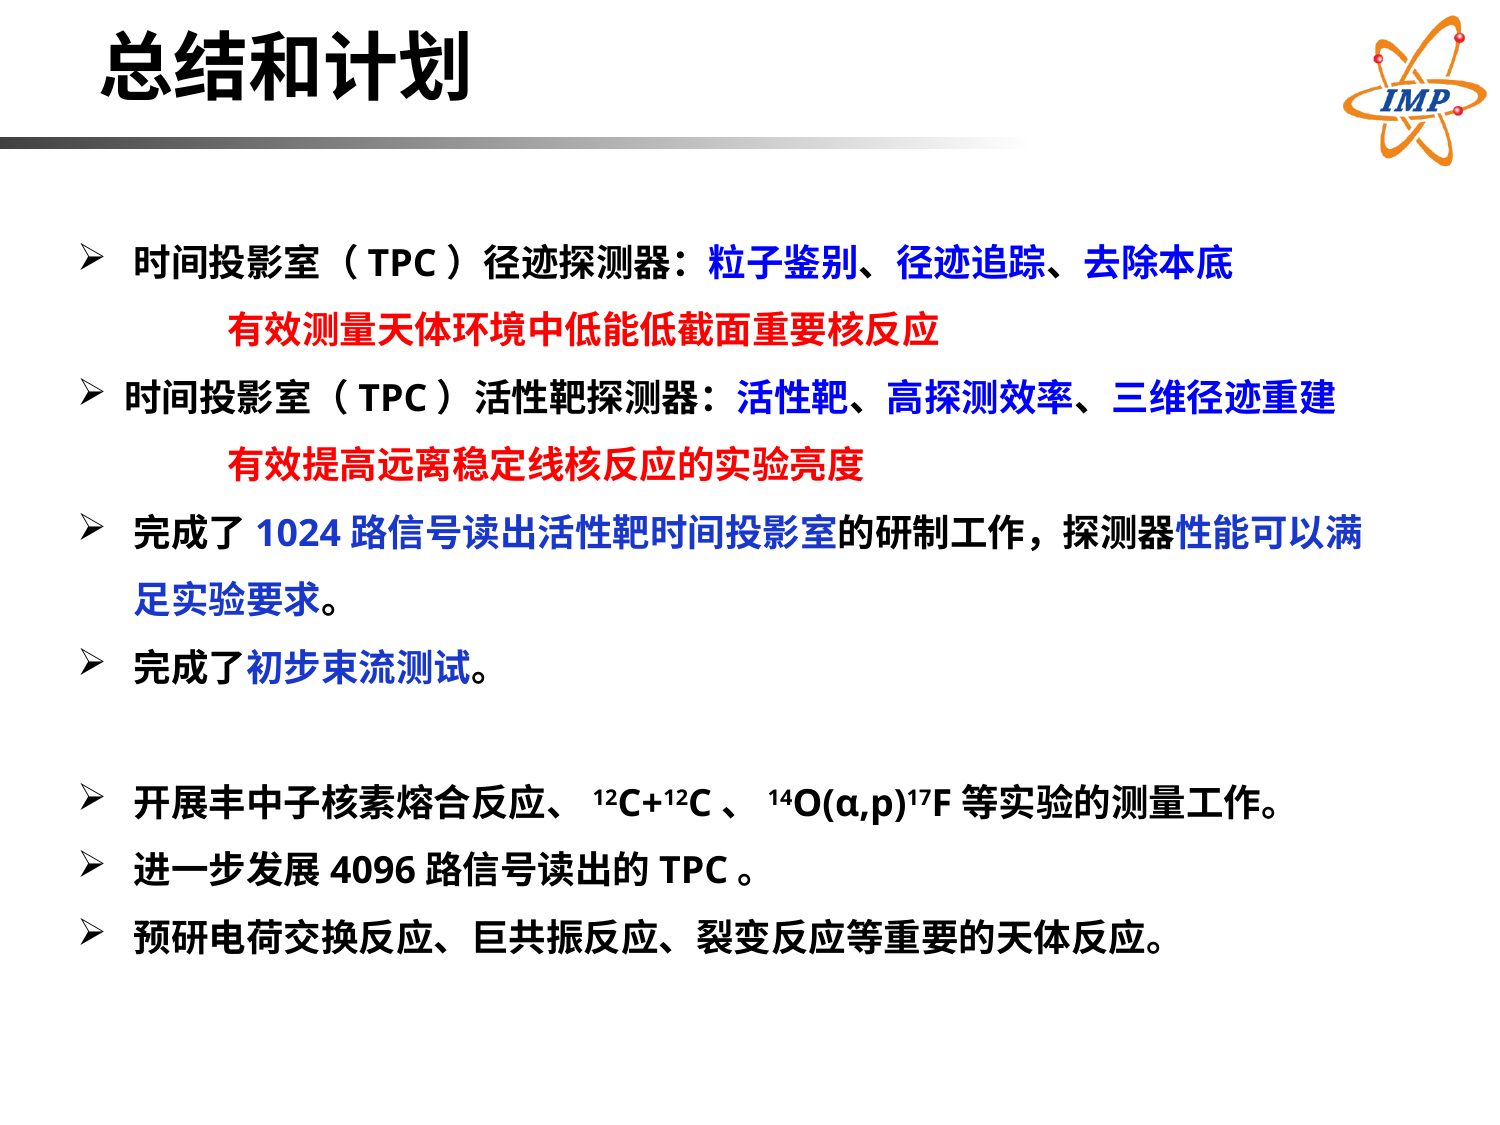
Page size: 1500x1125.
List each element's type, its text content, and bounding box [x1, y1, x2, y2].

text_box 时间投影室（TPC）径迹探测器：粒子鉴别、径迹追踪、去除本底 有效测量天体环境中低能低截面重要核反应 时间投影室（TPC）活性靶探测器：活性靶、高探测效率、三维径迹重建 有效提高远离稳定线核反应的实验亮度 完成了1024路信号读出活性靶时间投影室的研制工作，探测器性能可以满足实验要求。 完成了初步束流测试。 开展丰中子核素熔合反应、12C+12C、14O(α,p)17F等实验的测量工作。 进一步发展4096路信号读出的TPC。 预研电荷交换反应、巨共振反应、裂变反应等重要的天体反应。 [62, 209, 1412, 967]
picture [1322, 0, 1500, 178]
text_box [0, 137, 1028, 149]
title 总结和计划 [83, 13, 1100, 128]
